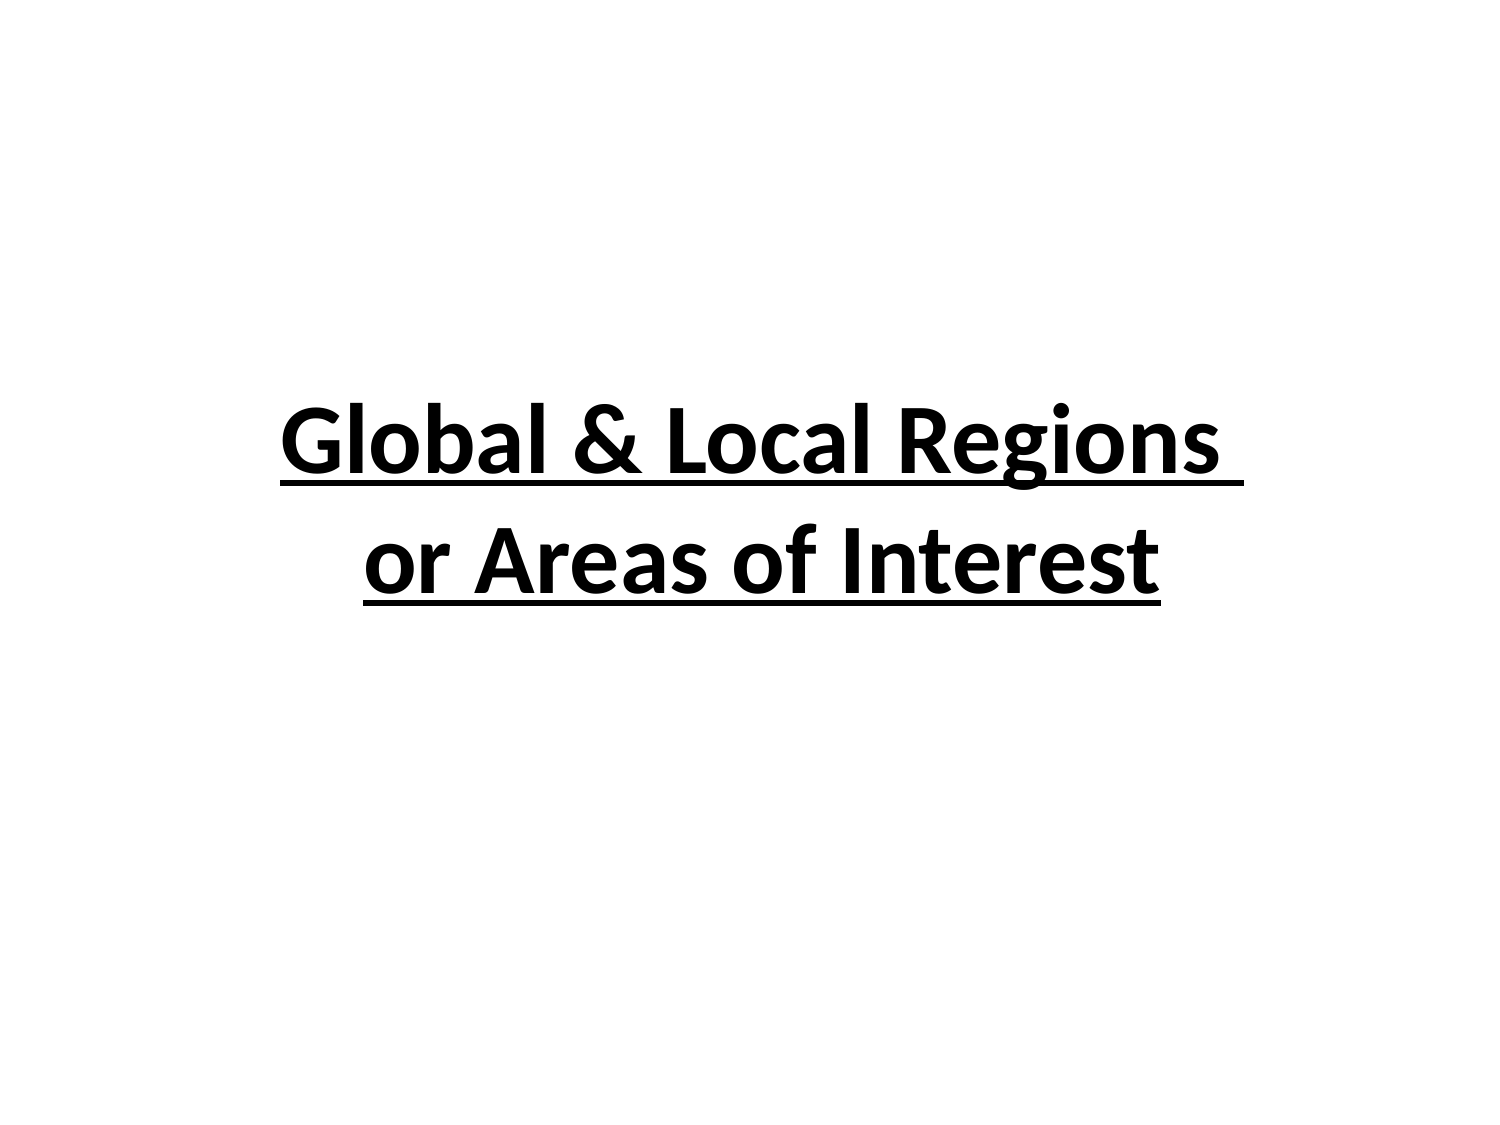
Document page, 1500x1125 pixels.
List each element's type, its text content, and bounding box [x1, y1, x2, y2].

title Global & Local Regions or Areas of Interest [87, 399, 1438, 588]
